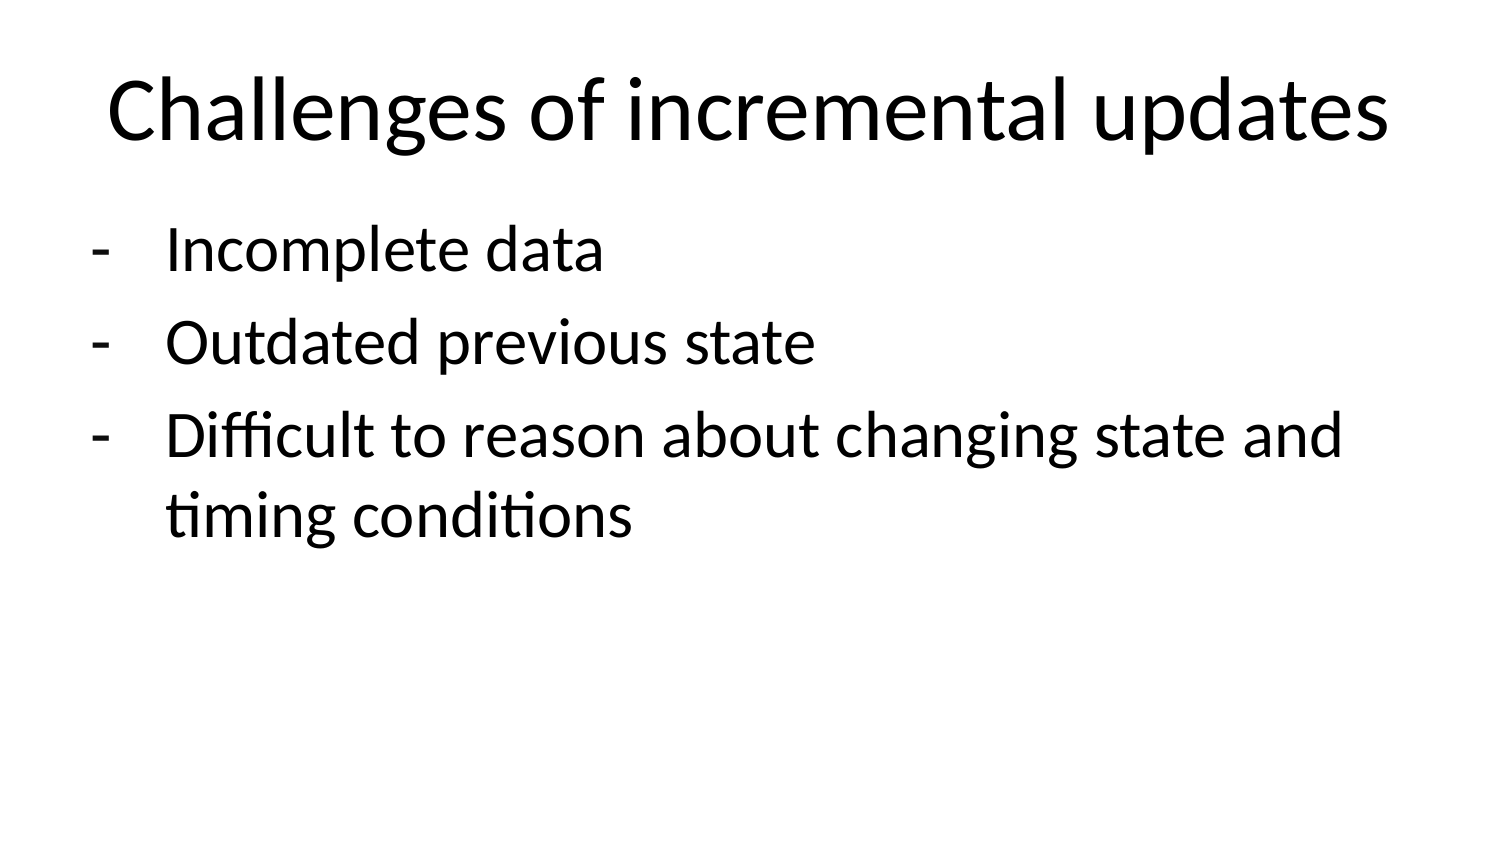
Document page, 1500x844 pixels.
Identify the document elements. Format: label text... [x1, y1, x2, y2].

list Incomplete data Outdated previous state Difficult to reason about changing state and timing conditions [75, 196, 1425, 754]
title Challenges of incremental updates [75, 33, 1425, 175]
